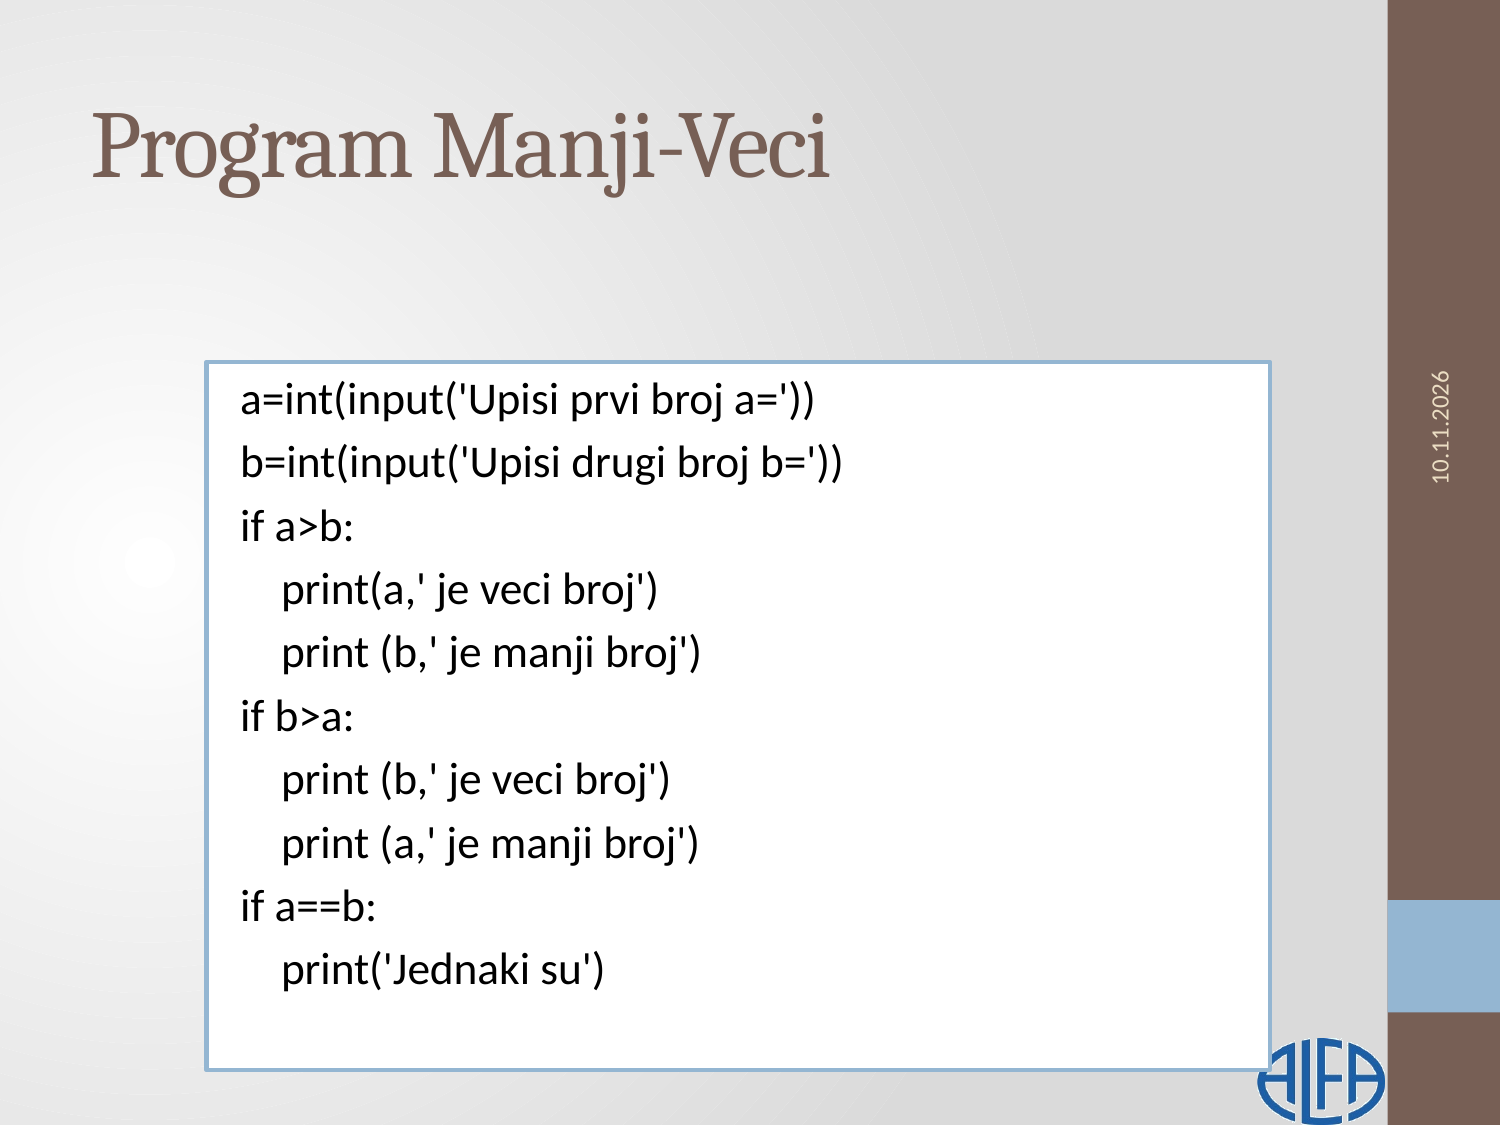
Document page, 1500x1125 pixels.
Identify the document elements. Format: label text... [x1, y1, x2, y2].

picture [1257, 1038, 1385, 1125]
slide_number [1408, 100, 1469, 501]
text_box a=int(input('Upisi prvi broj a=')) b=int(input('Upisi drugi broj b=')) if a>b: print(a,' je veci broj') print (b,' je manji broj') if b>a: print (b,' je veci broj') print (a,' je manji broj') if a==b: print('Jednaki su') [204, 360, 1272, 1072]
title Program Manji-Veci [75, 45, 1325, 233]
